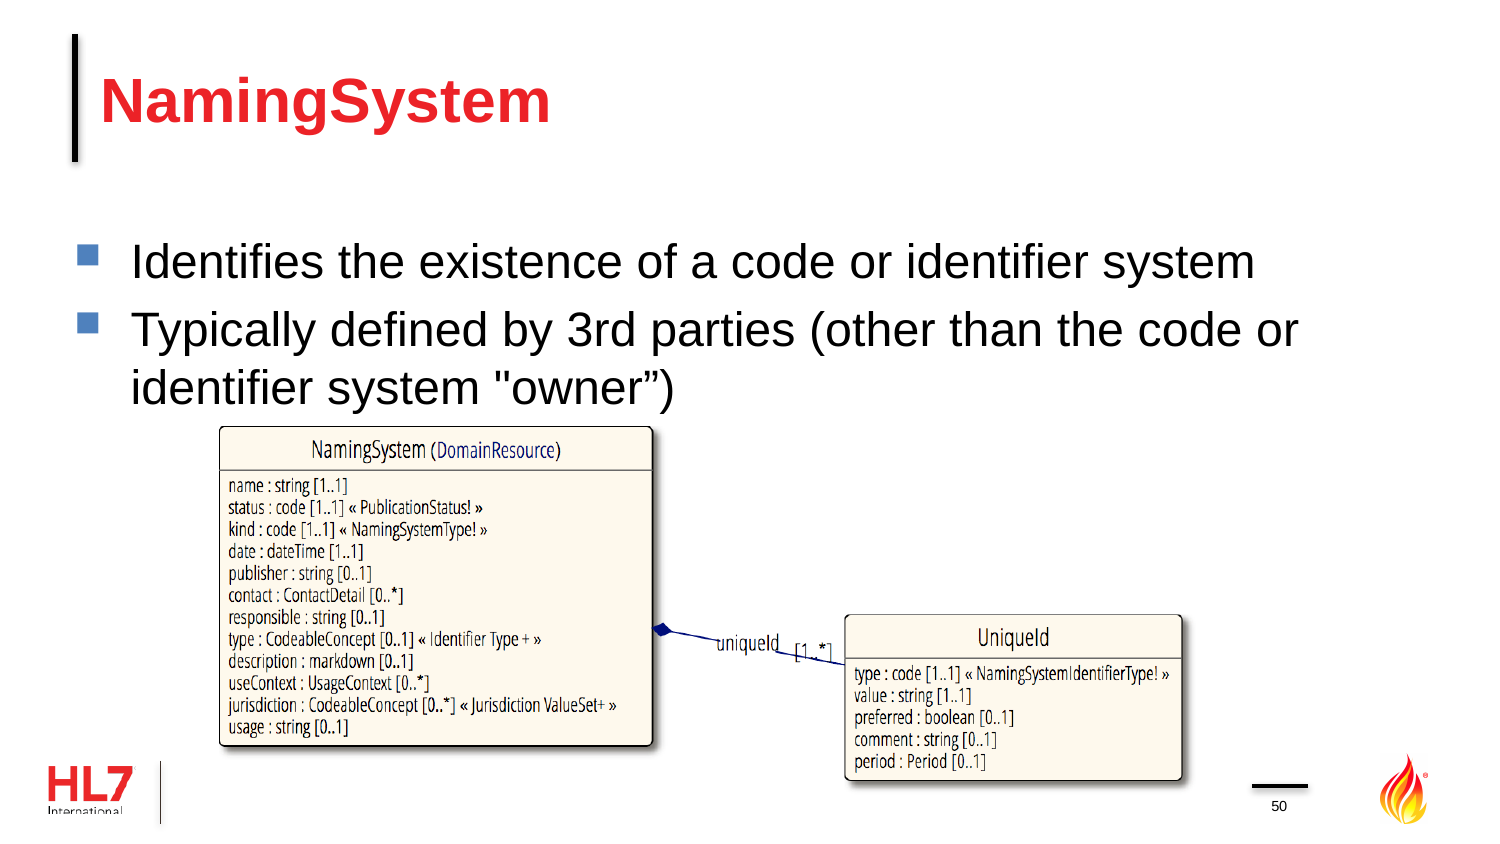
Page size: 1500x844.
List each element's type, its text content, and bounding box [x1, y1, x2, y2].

title NamingSystem [100, 33, 1451, 163]
picture [1380, 753, 1428, 824]
picture [206, 415, 1196, 799]
slide_number 50 [1257, 788, 1302, 815]
text_box Identifies the existence of a code or identifier system Typically defined by 3rd parties (other than the code or identifier system "owner”) [63, 224, 1450, 458]
